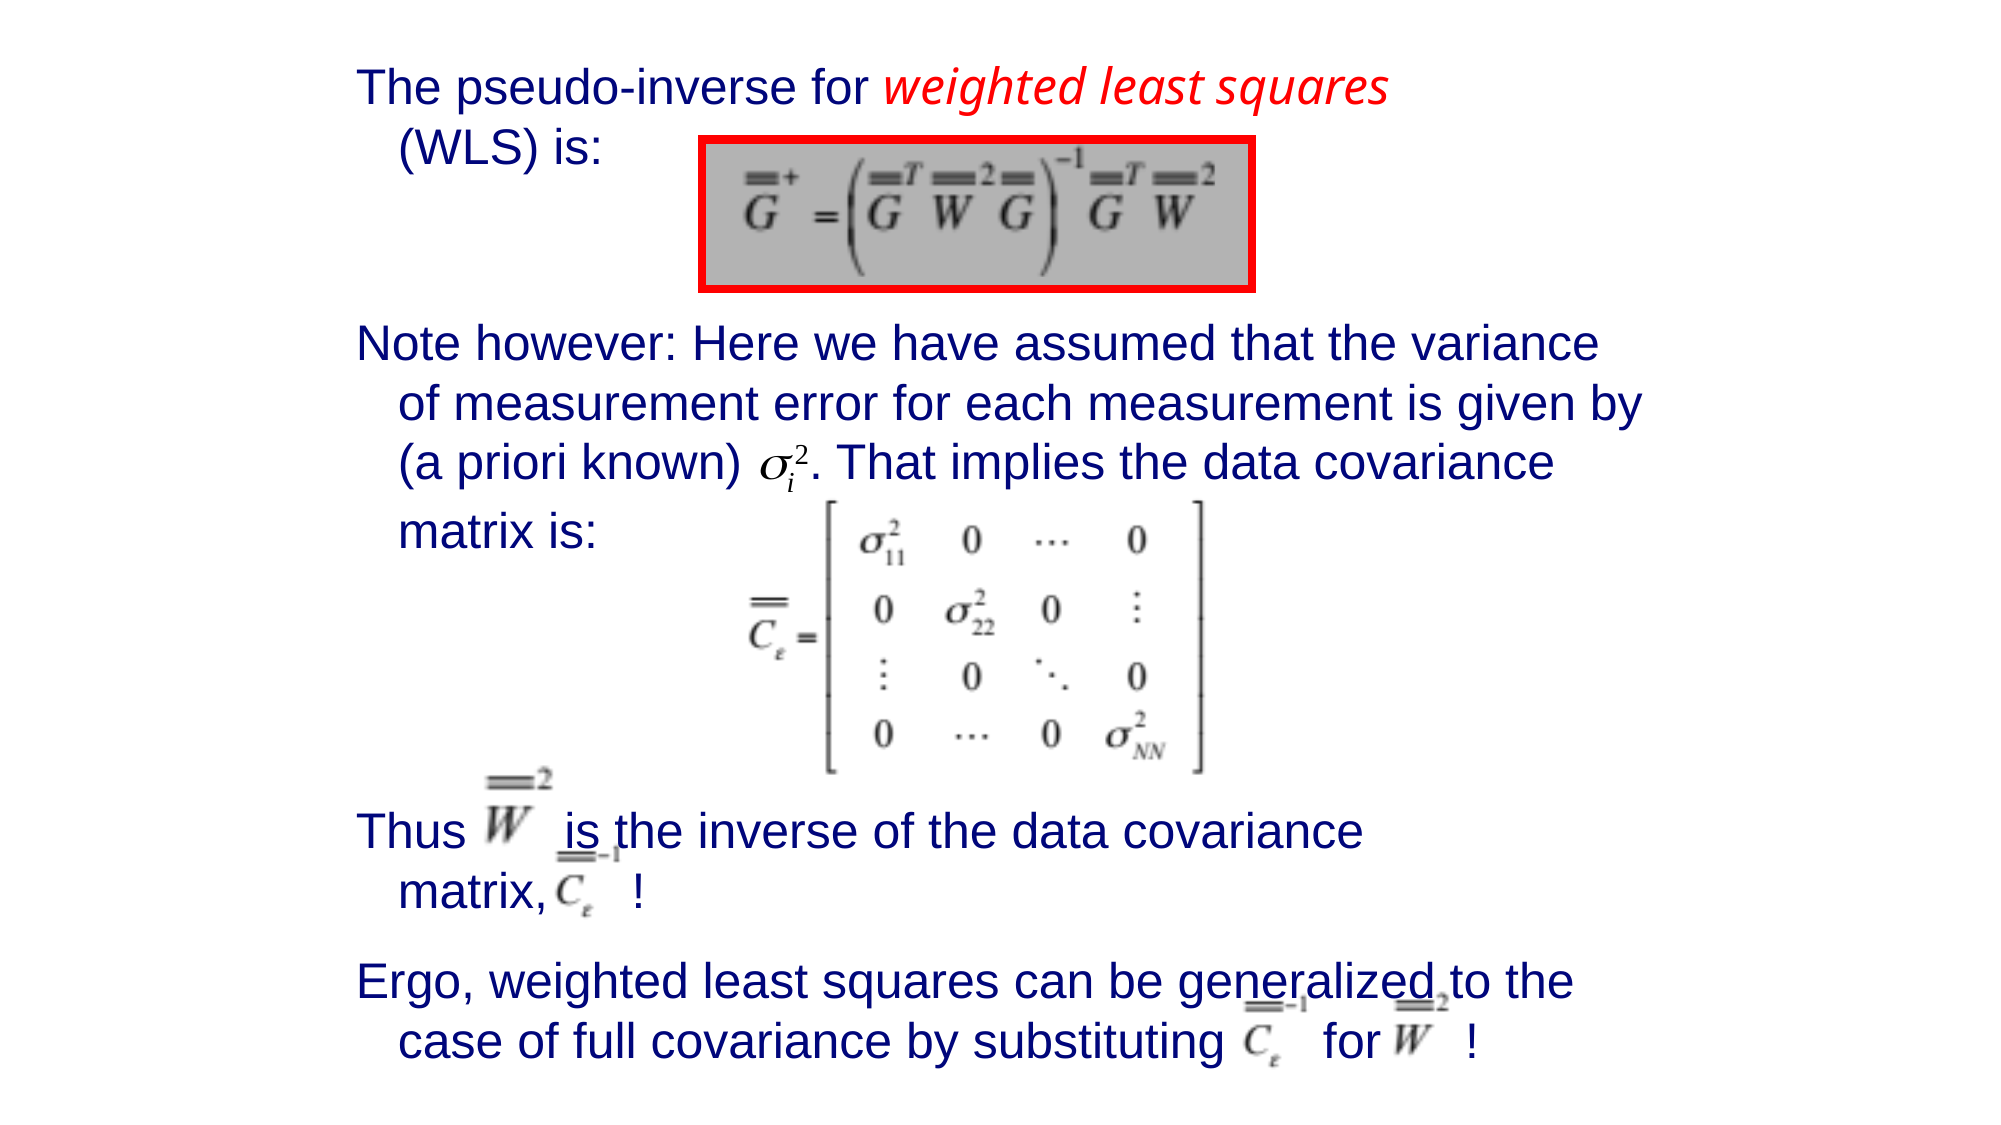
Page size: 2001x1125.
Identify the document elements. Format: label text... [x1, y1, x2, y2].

picture [738, 139, 1216, 277]
picture [745, 494, 1208, 775]
picture [479, 754, 627, 923]
picture [1389, 982, 1452, 1063]
text_box The pseudo-inverse for weighted least squares (WLS) is: Note however: Here we have assumed that the variance of measurement error for each measurement is given by (a priori known) si2. That implies the data covariance matrix is: Thus is the inverse of the data covariance matrix, ! Ergo, weighted least squares can be generalized to the case of full covariance by substituting for ! [341, 47, 1659, 1076]
picture [1239, 984, 1315, 1073]
